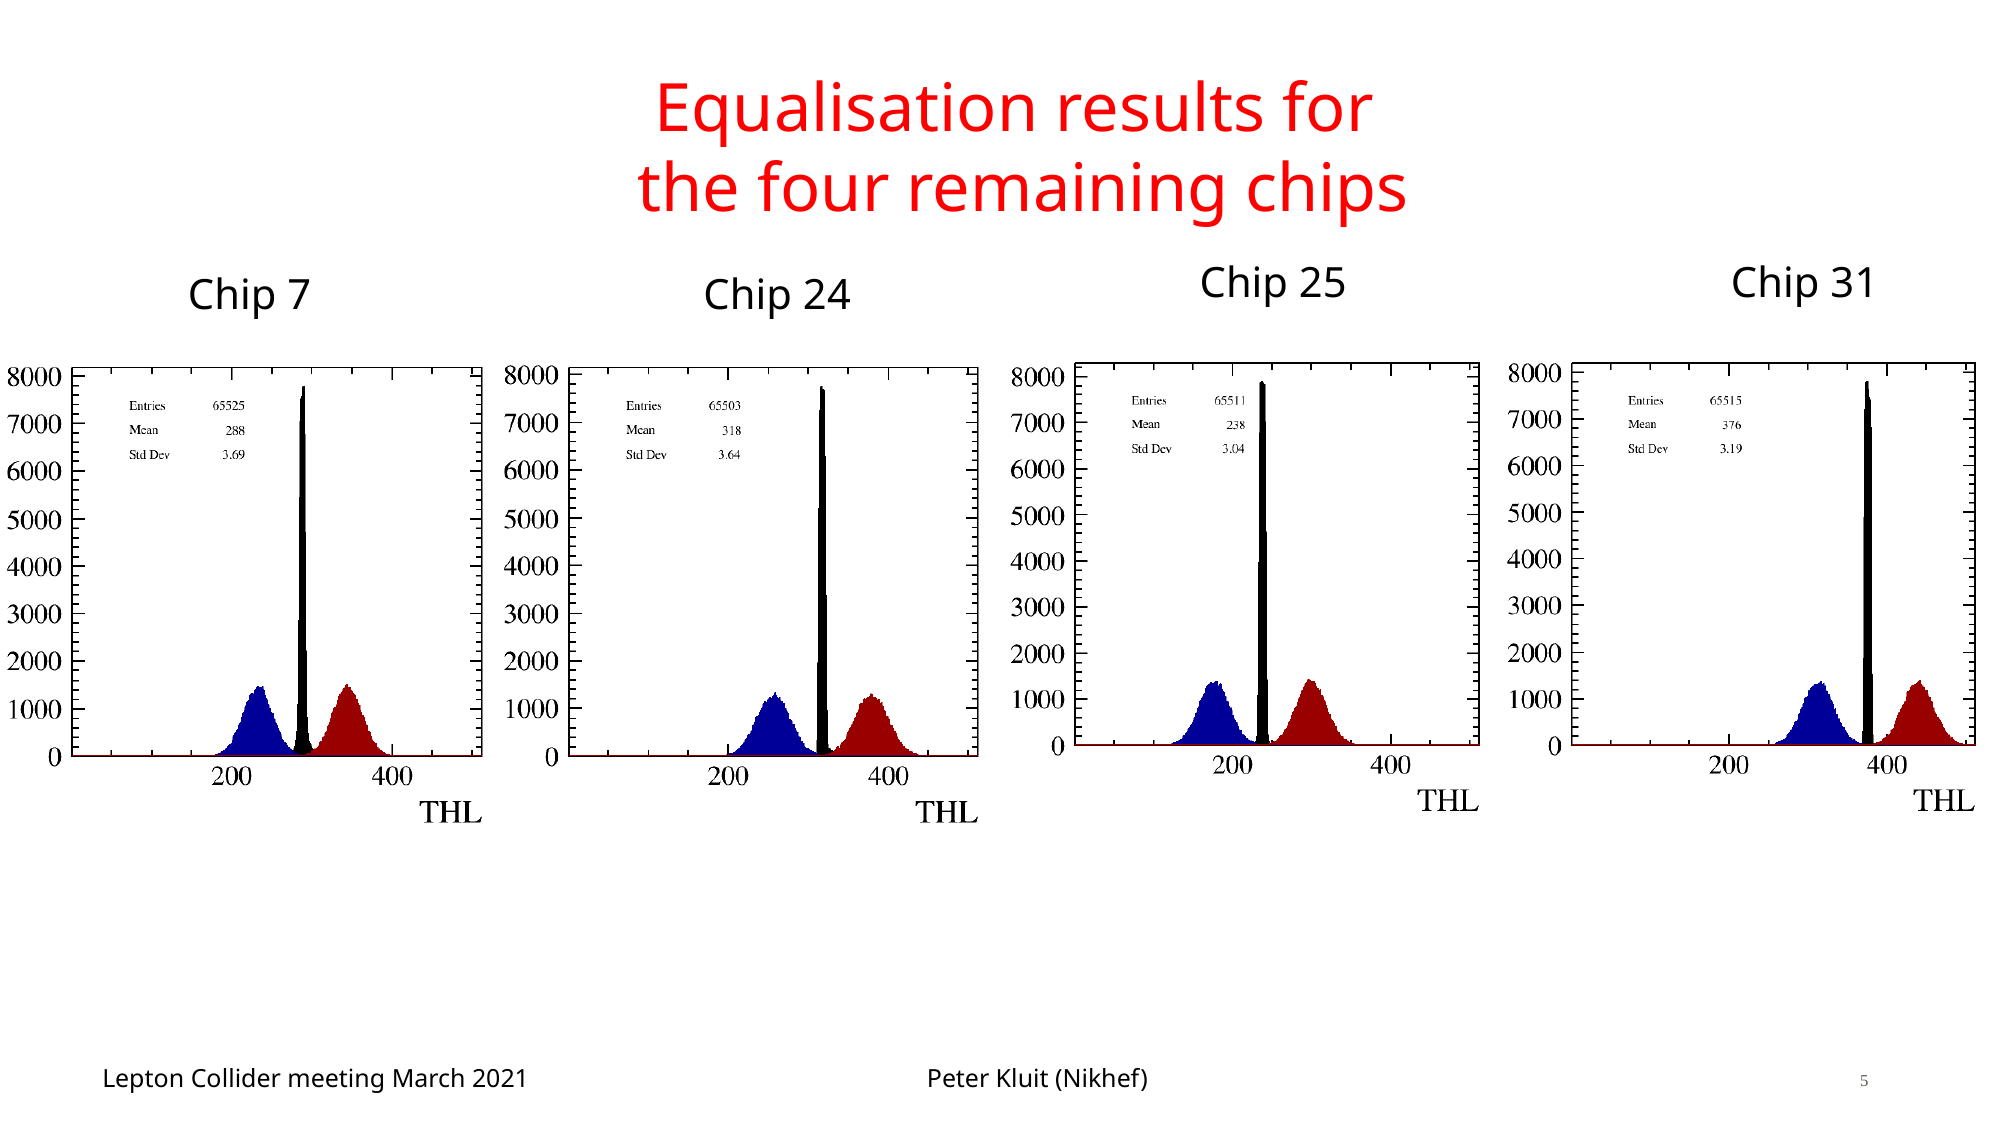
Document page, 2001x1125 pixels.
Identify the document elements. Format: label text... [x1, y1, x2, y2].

text_box Chip 31 [1716, 248, 1894, 314]
text_box Chip 25 [1184, 248, 1362, 314]
text_box Chip 7 [173, 260, 481, 326]
title Equalisation results for the four remaining chips [279, 100, 1768, 232]
text_box Chip 24 [688, 260, 866, 326]
picture [0, 338, 2000, 835]
